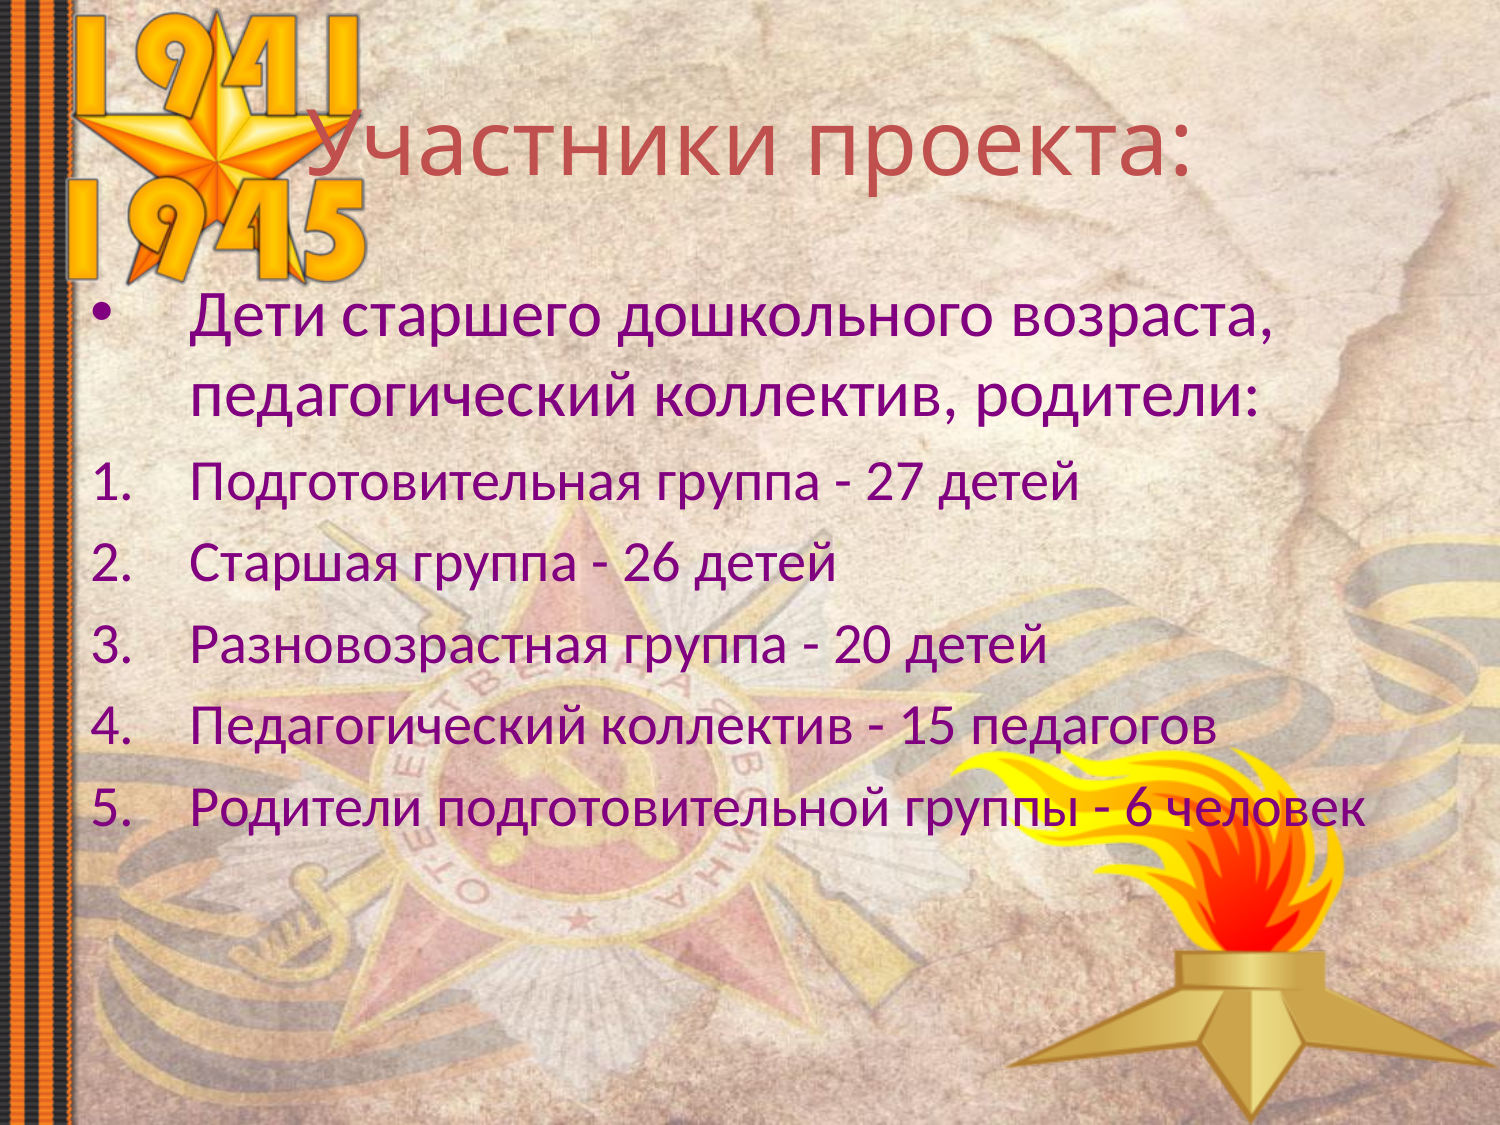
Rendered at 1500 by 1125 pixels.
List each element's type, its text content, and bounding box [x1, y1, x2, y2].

title Участники проекта: [74, 44, 1426, 233]
list Дети старшего дошкольного возраста, педагогический коллектив, родители: Подготовительная группа - 27 детей Старшая группа - 26 детей Разновозрастная группа - 20 детей Педагогический коллектив - 15 педагогов Родители подготовительной группы - 6 человек [74, 262, 1471, 1006]
picture [0, 0, 1500, 1125]
